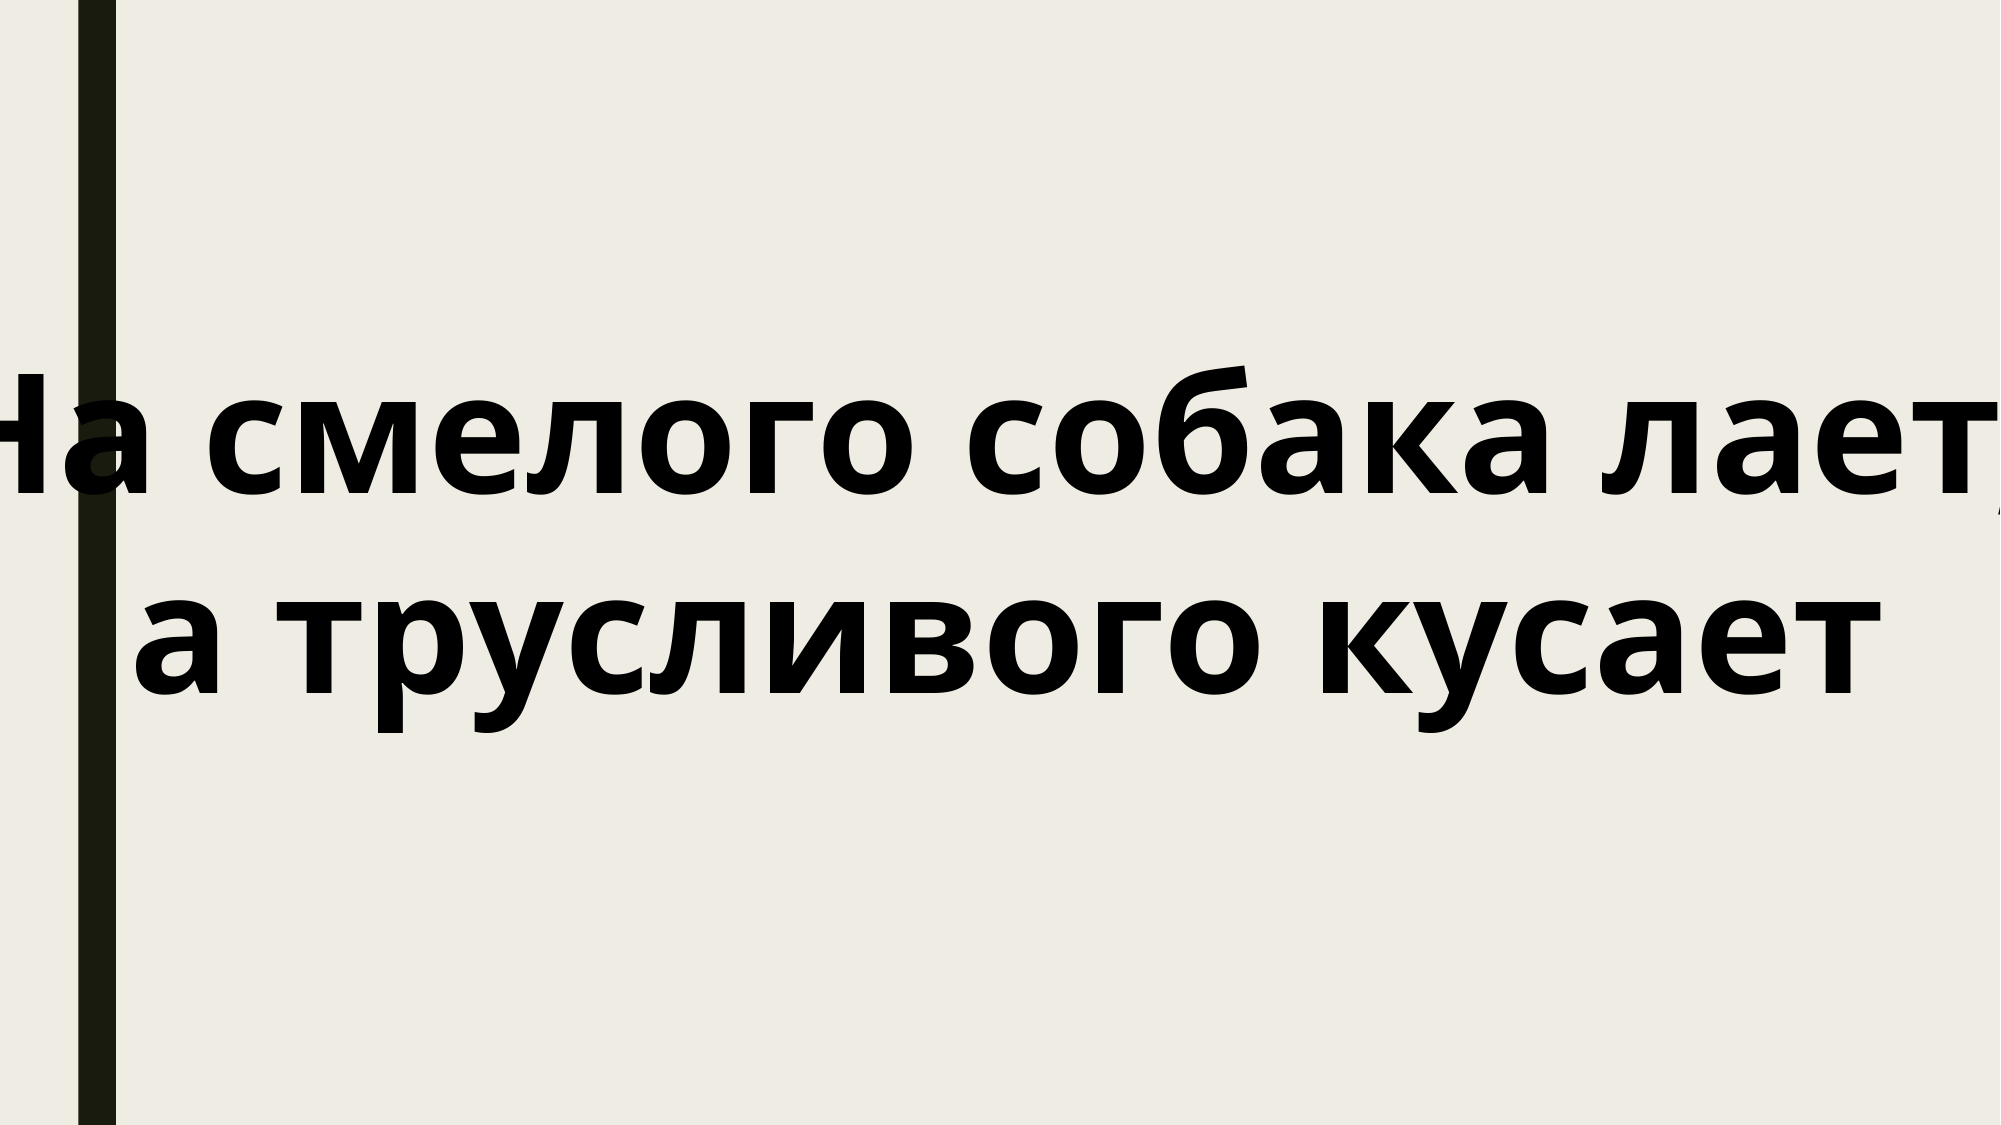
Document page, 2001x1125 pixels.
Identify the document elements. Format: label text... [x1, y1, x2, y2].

text_box На смелого собака лает, а трусливого кусает [0, 319, 2000, 734]
